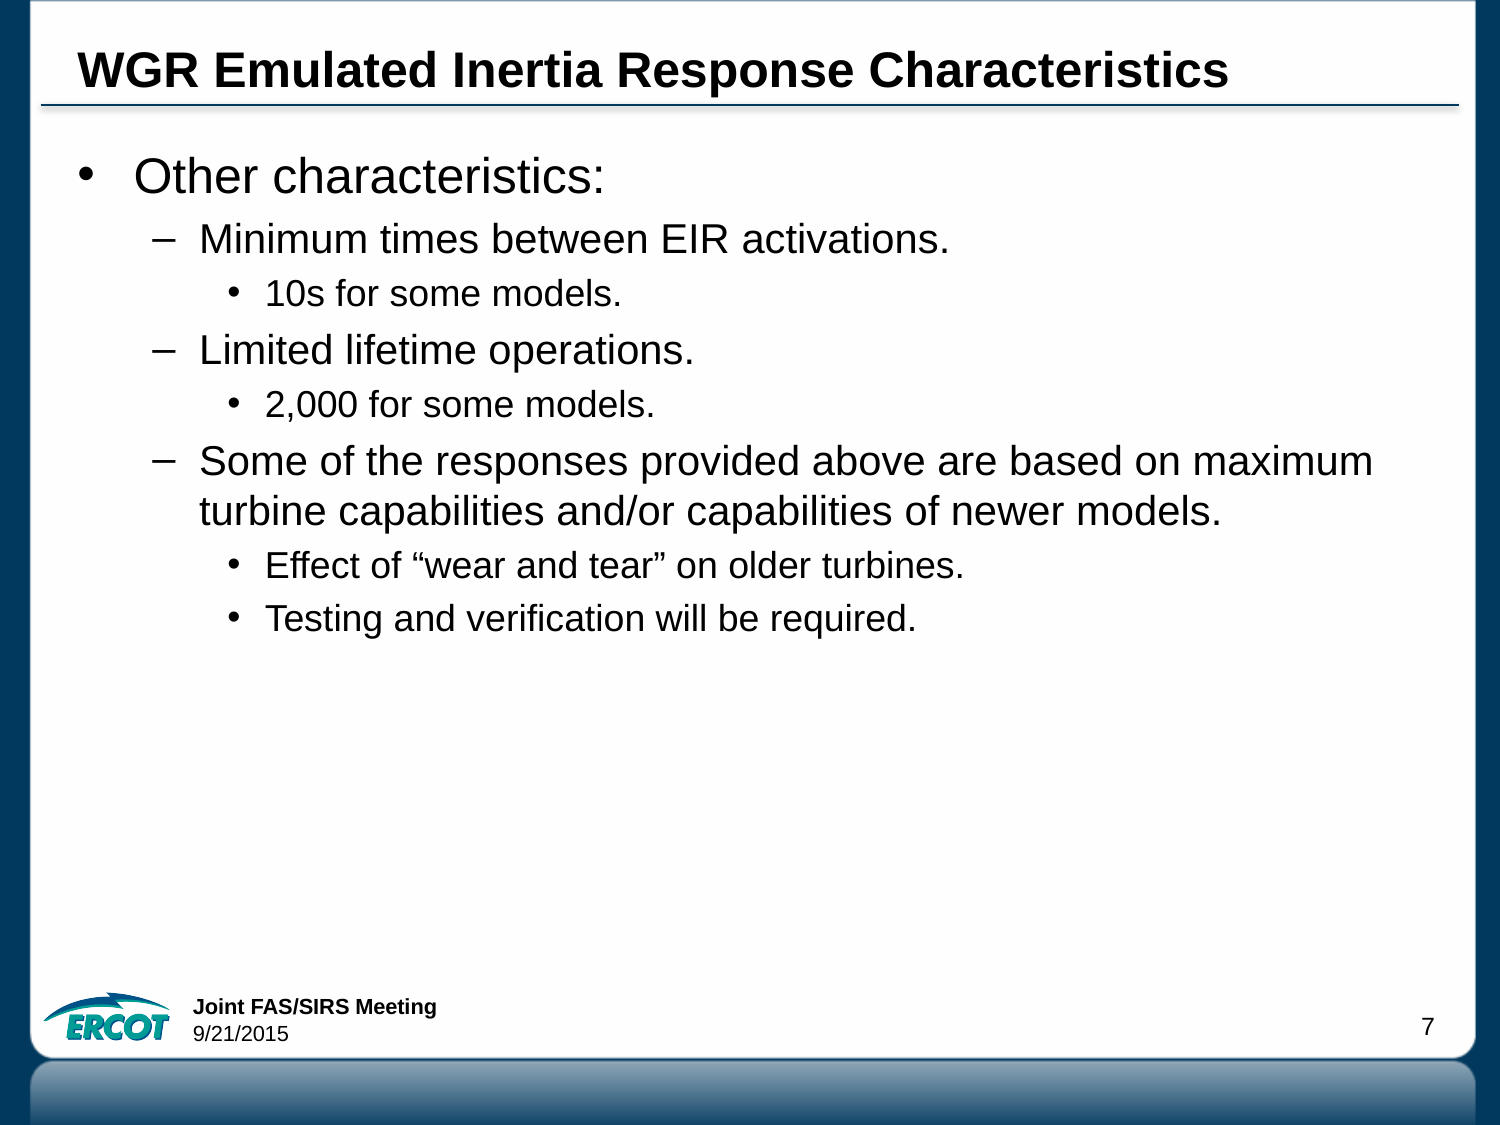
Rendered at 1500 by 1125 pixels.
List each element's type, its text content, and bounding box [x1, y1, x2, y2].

title WGR Emulated Inertia Response Characteristics [62, 29, 1450, 106]
list Other characteristics: Minimum times between EIR activations. 10s for some models. Limited lifetime operations. 2,000 for some models. Some of the responses provided above are based on maximum turbine capabilities and/or capabilities of newer models. Effect of “wear and tear” on older turbines. Testing and verification will be required. [62, 135, 1413, 976]
picture [0, 0, 1500, 1125]
